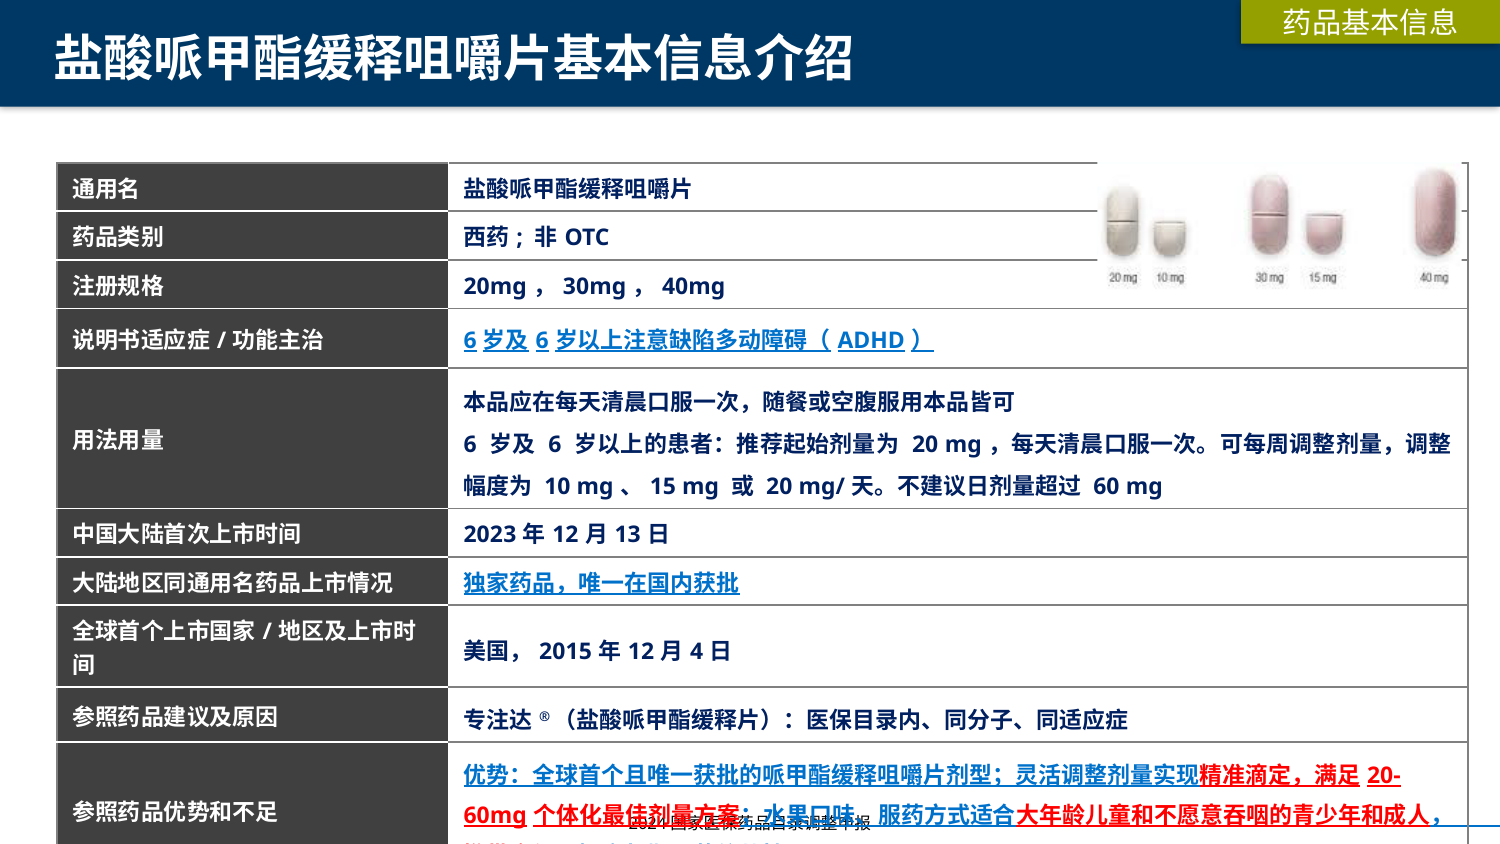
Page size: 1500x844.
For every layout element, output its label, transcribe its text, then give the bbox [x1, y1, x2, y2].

table_cell 全球首个上市国家/地区及上市时间 [58, 606, 448, 686]
table_header 盐酸哌甲酯缓释咀嚼片 [449, 164, 1093, 210]
table_cell 注册规格 [58, 261, 448, 308]
table_cell 独家药品，唯一在国内获批 [449, 558, 1467, 604]
table_header 通用名 [58, 164, 448, 210]
table_cell 大陆地区同通用名药品上市情况 [58, 558, 448, 604]
title 盐酸哌甲酯缓释咀嚼片基本信息介绍 [38, 31, 1477, 83]
table_cell 优势：全球首个且唯一获批的哌甲酯缓释咀嚼片剂型；灵活调整剂量实现精准滴定，满足20-60mg个体化最佳剂量方案；水果口味、服药方式适合大年龄儿童和不愿意吞咽的青少年和成人，携带方便，提高长期服药依从性。 [449, 743, 1467, 844]
table_cell 专注达®（盐酸哌甲酯缓释片）：医保目录内、同分子、同适应症 [449, 688, 1467, 741]
table_cell 西药; 非OTC [449, 212, 1091, 259]
table_cell 中国大陆首次上市时间 [58, 509, 448, 556]
table_cell 2023年12月13日 [449, 509, 1467, 556]
table_cell 本品应在每天清晨口服一次，随餐或空腹服用本品皆可 6 岁及 6 岁以上的患者：推荐起始剂量为 20 mg，每天清晨口服一次。可每周调整剂量，调整幅度为 10 mg、15 mg 或 20 mg/天。不建议日剂量超过 60 mg [449, 369, 1467, 508]
table_cell 药品类别 [58, 212, 448, 259]
table_cell 20mg，30mg，40mg [449, 261, 1467, 308]
table_cell 6岁及6岁以上注意缺陷多动障碍（ADHD） [449, 309, 1467, 367]
table_cell 参照药品建议及原因 [58, 688, 448, 741]
text_box 药品基本信息 [1240, 0, 1500, 44]
picture [1097, 162, 1462, 296]
table_cell 用法用量 [58, 369, 448, 508]
table_cell 美国，2015年12月4日 [449, 606, 1467, 686]
table_cell 参照药品优势和不足 [58, 743, 448, 844]
table_cell 说明书适应症/功能主治 [58, 309, 448, 367]
